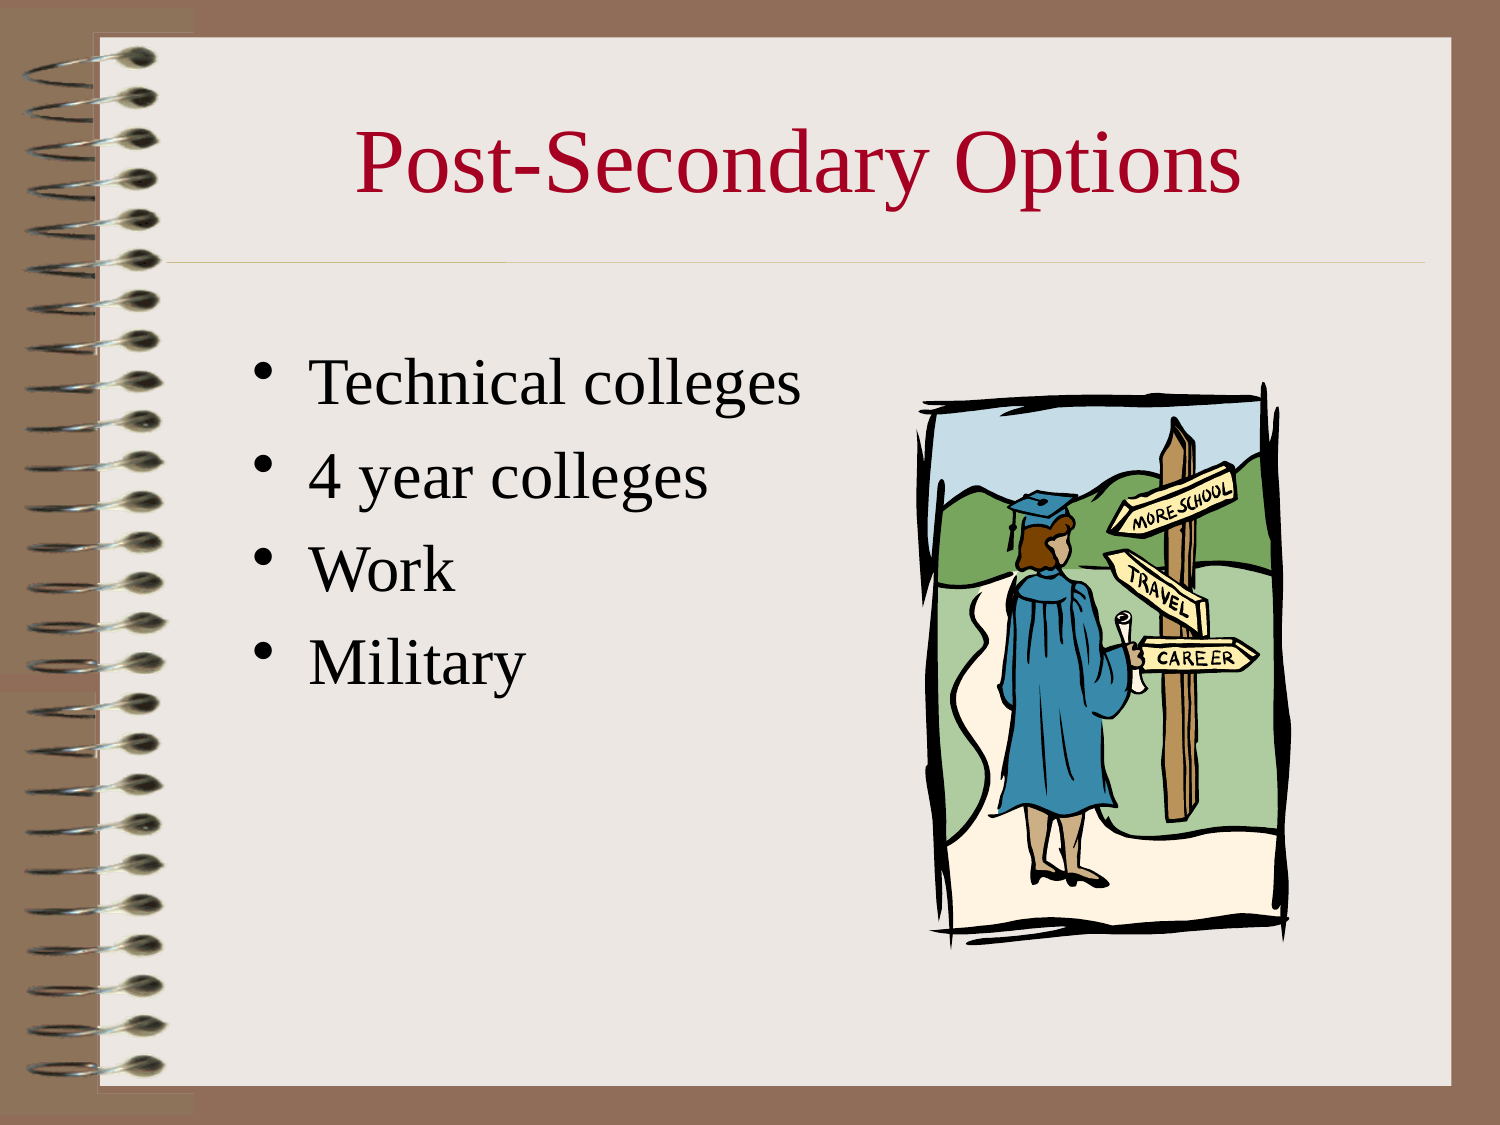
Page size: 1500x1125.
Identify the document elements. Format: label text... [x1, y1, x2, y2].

picture [912, 374, 1297, 951]
title Post-Secondary Options [174, 62, 1426, 251]
list Technical colleges 4 year colleges Work Military [237, 237, 1426, 963]
picture [0, 8, 194, 674]
picture [0, 692, 194, 1115]
